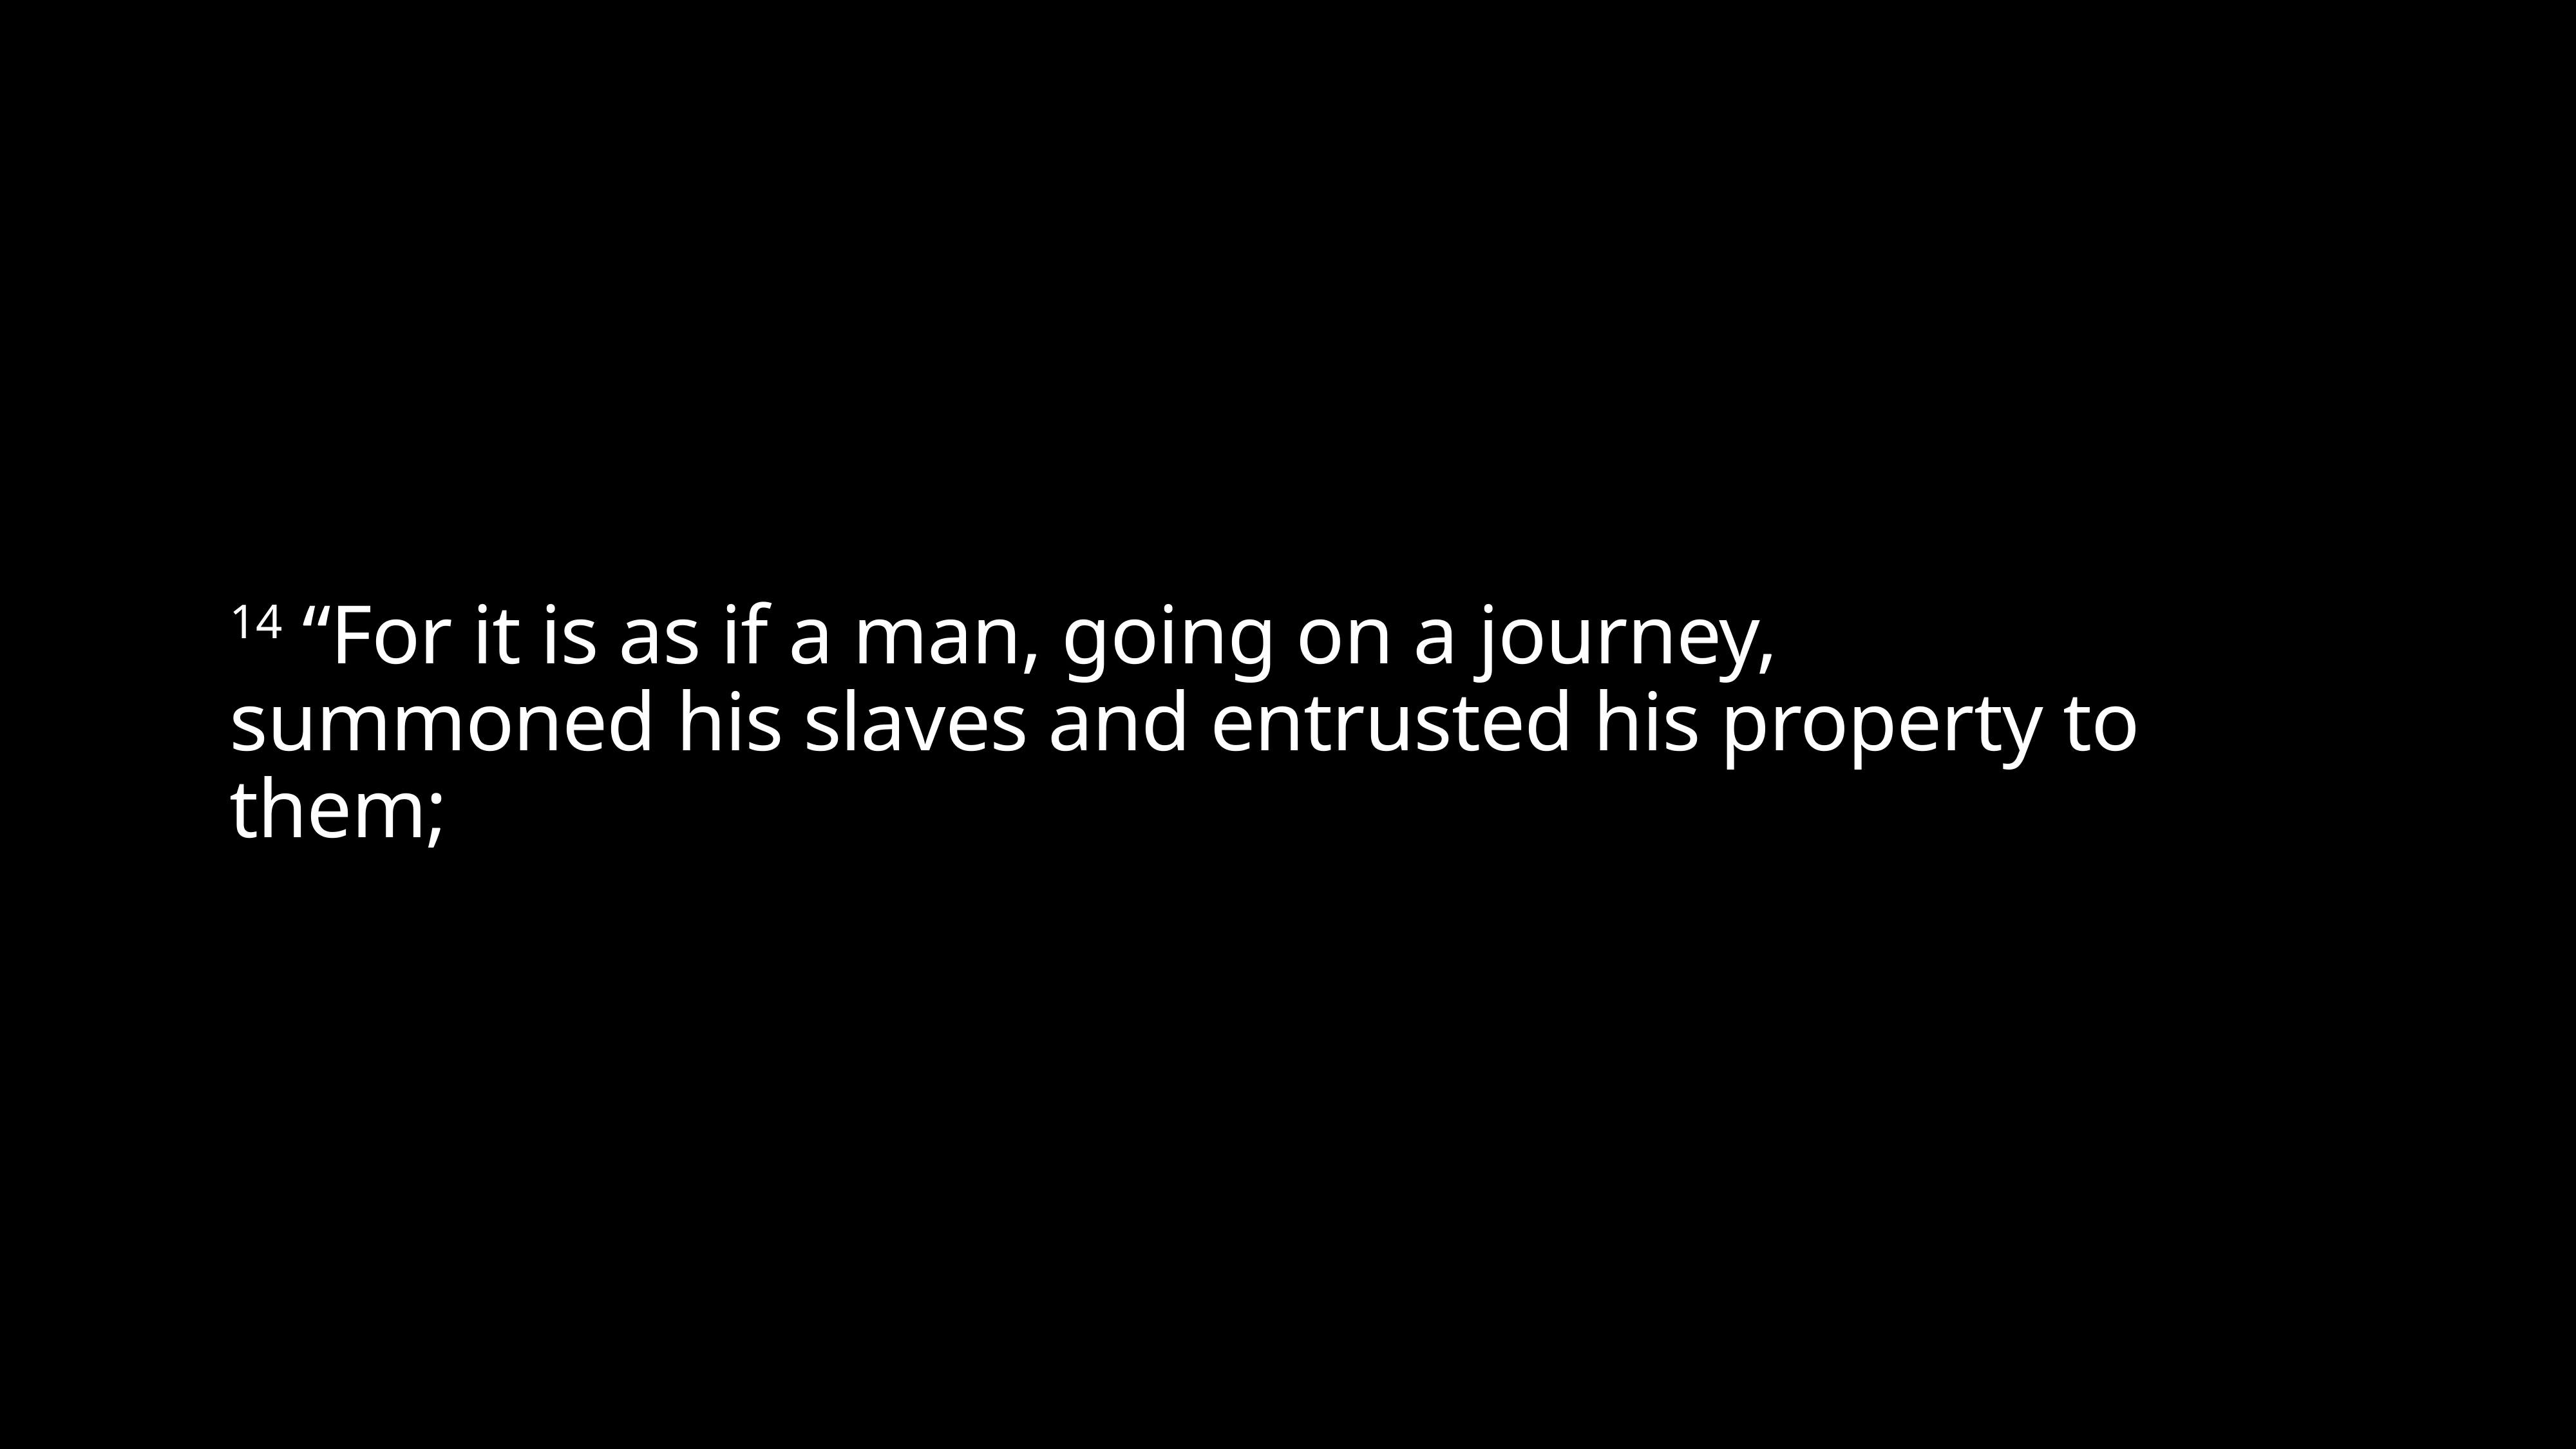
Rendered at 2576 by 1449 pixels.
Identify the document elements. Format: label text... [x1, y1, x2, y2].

title 14 “For it is as if a man, going on a journey, summoned his slaves and entrusted his property to them; [223, 120, 2150, 1329]
